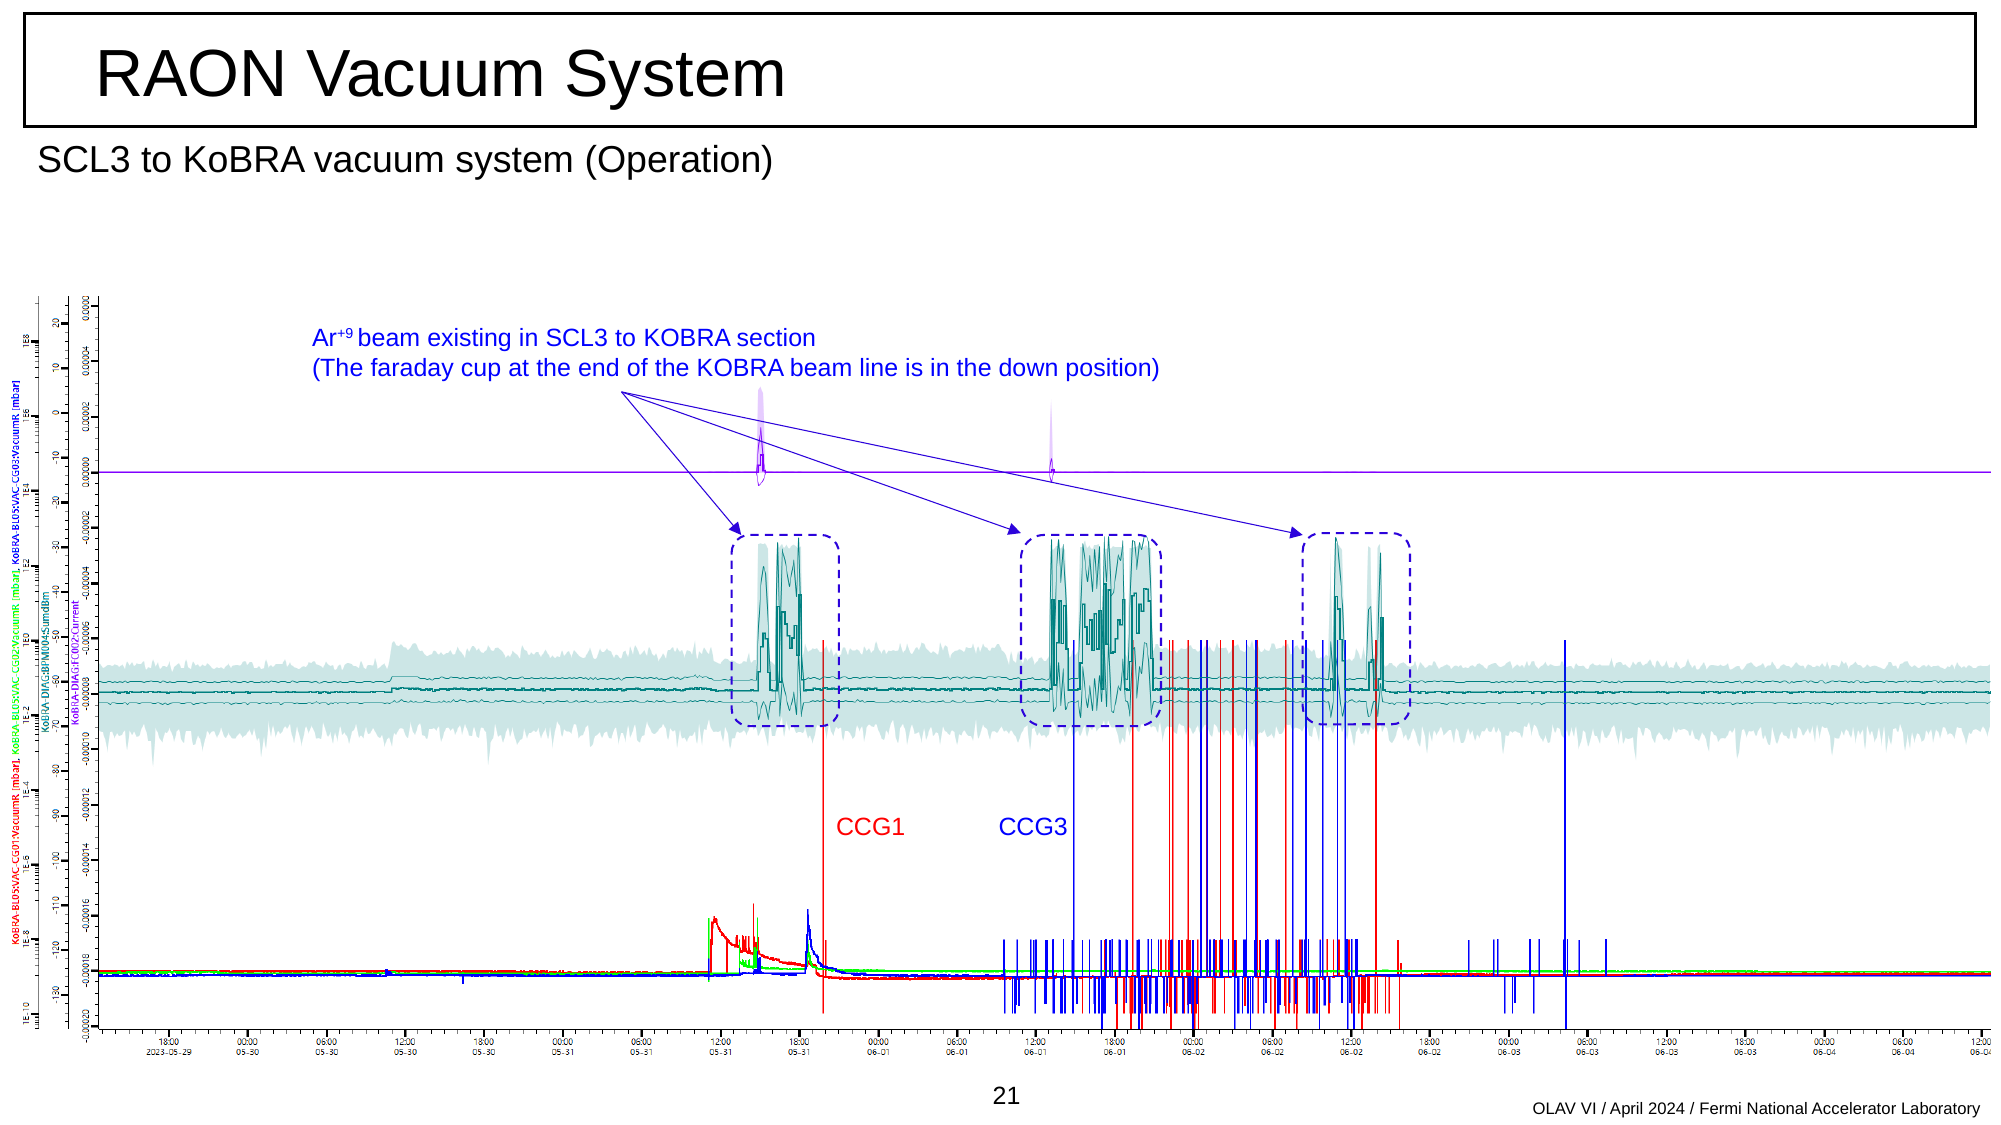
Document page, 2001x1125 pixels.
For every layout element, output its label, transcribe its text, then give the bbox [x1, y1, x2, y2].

text_box 21 [978, 1072, 1036, 1118]
text_box OLAV VI / April 2024 / Fermi National Accelerator Laboratory [1517, 1090, 1997, 1125]
text_box RAON Vacuum System [24, 13, 1976, 127]
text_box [9, 296, 1991, 1057]
text_box SCL3 to KoBRA vacuum system (Operation) [22, 127, 790, 188]
